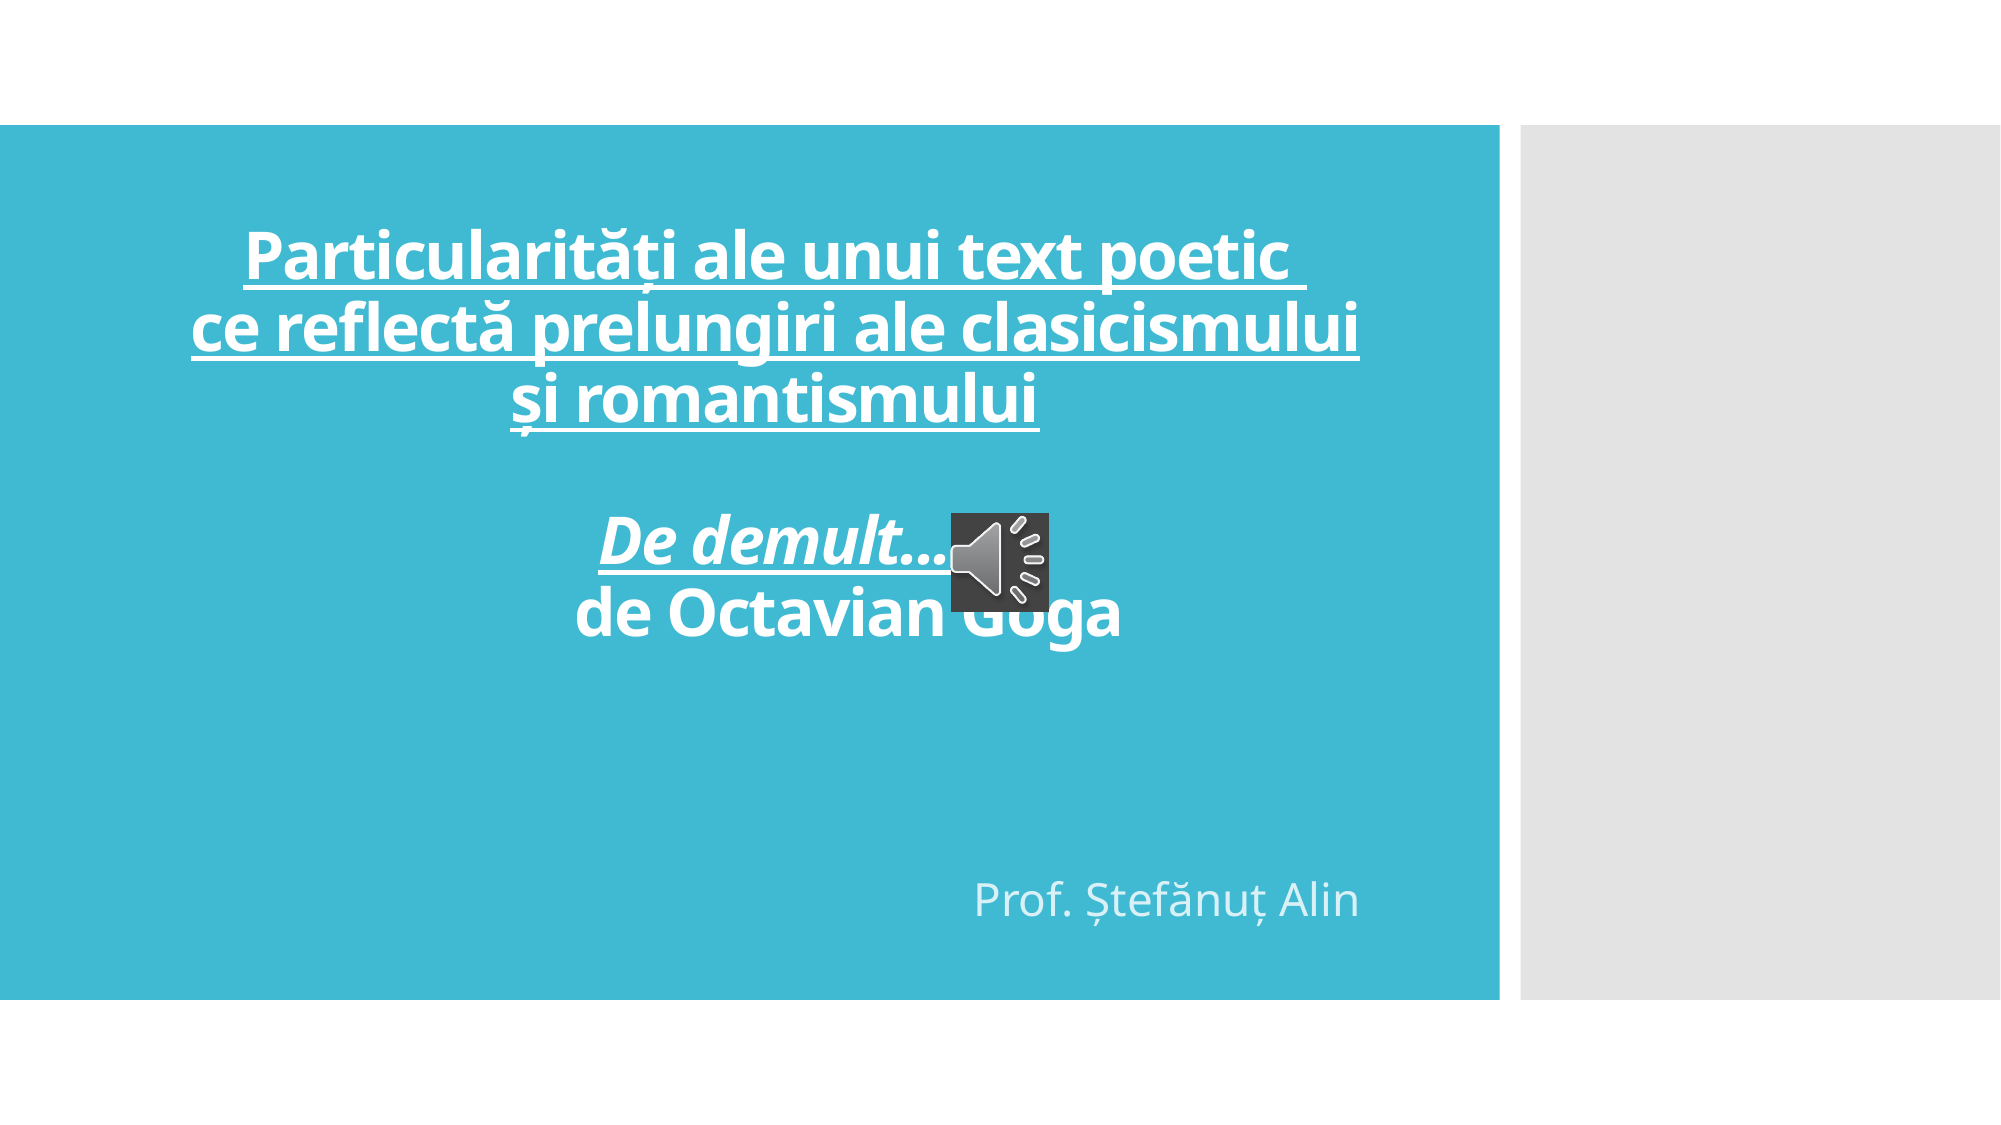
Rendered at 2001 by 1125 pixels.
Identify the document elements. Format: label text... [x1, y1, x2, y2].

subtitle Prof. Ștefănuț Alin [175, 789, 1376, 940]
title Particularități ale unui text poetic ce reflectă prelungiri ale clasicismului și romantismului De demult... de Octavian Goga [175, 213, 1376, 789]
picture [949, 512, 1051, 613]
